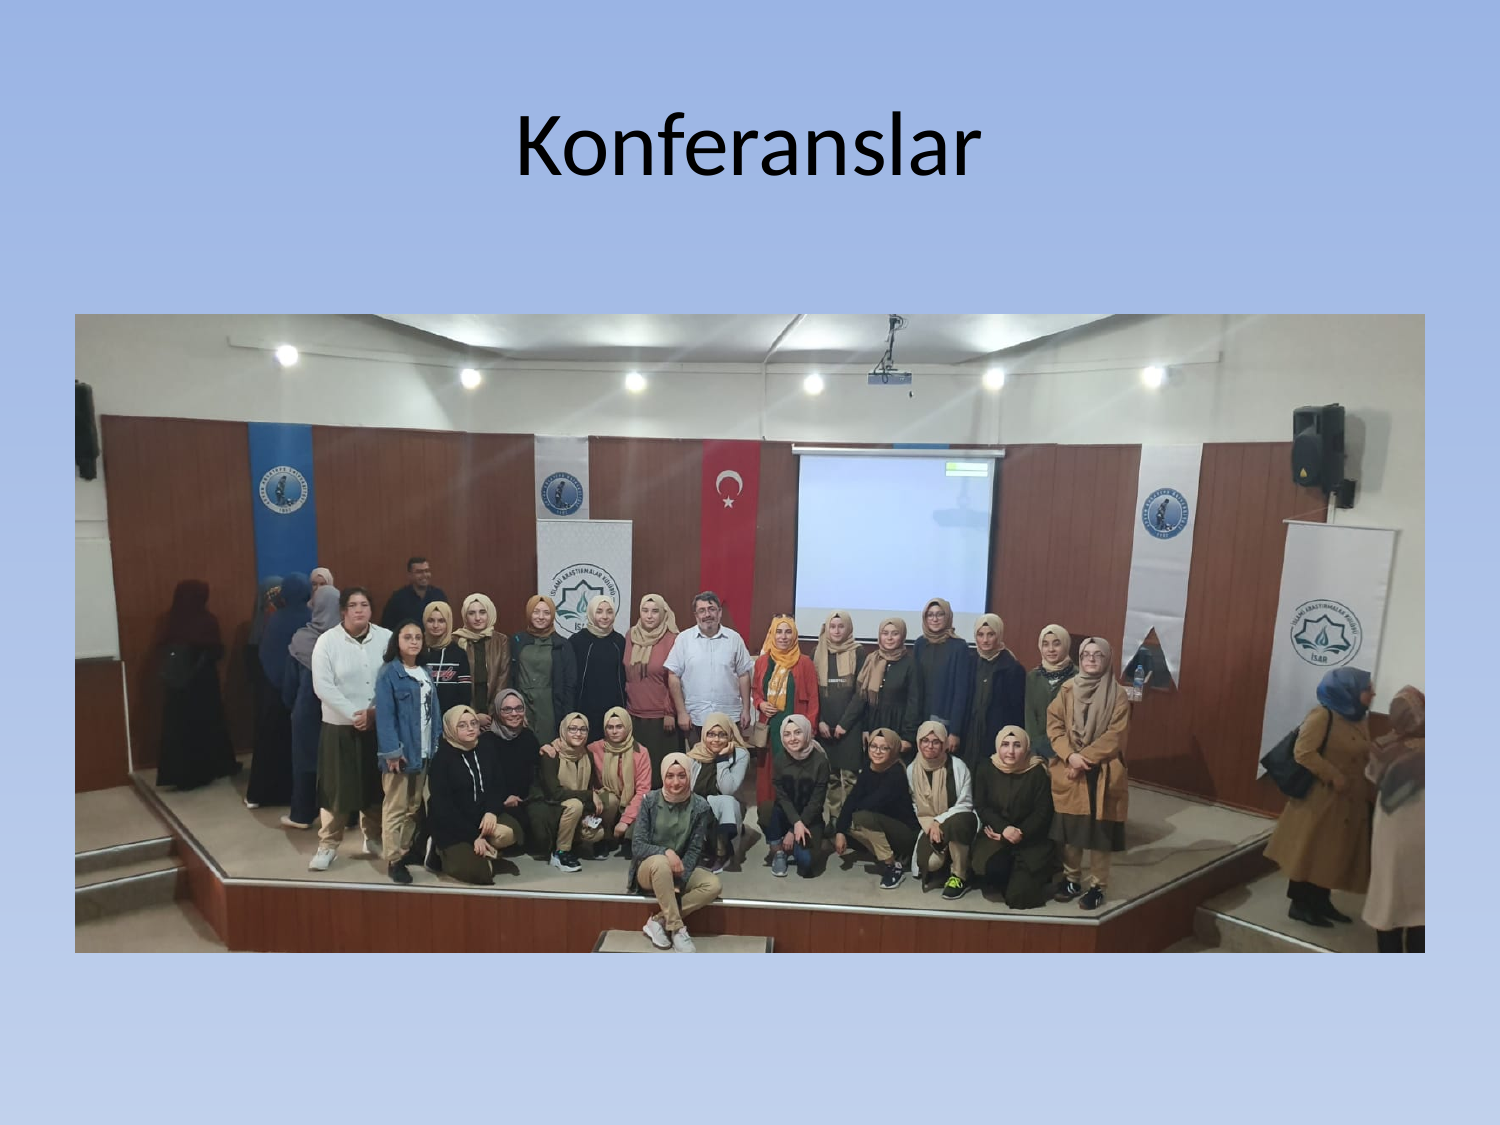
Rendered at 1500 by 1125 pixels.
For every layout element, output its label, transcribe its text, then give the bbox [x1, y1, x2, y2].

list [74, 314, 1426, 954]
title Konferanslar [75, 45, 1425, 233]
